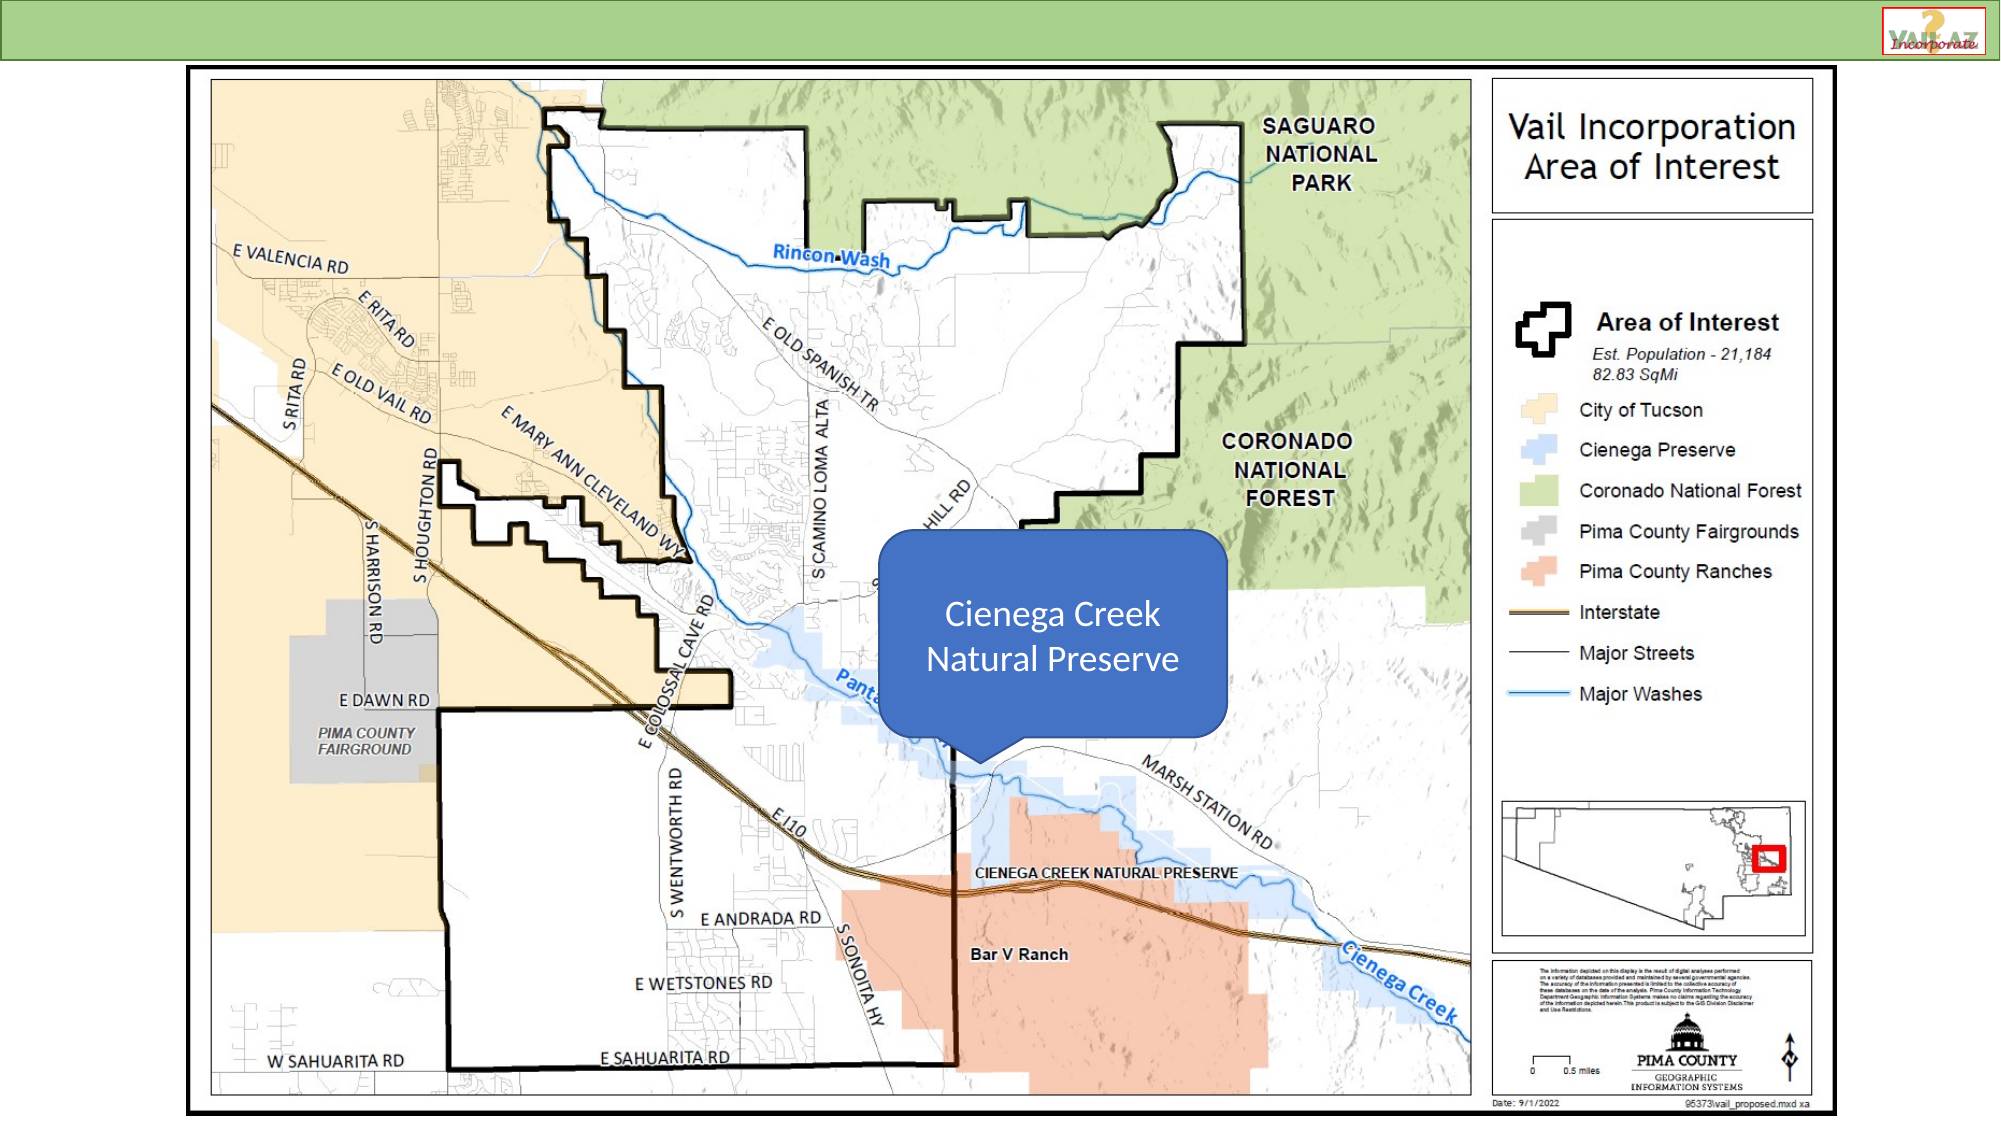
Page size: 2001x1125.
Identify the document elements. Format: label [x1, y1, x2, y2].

picture [186, 65, 1837, 1117]
picture [1882, 7, 1986, 55]
